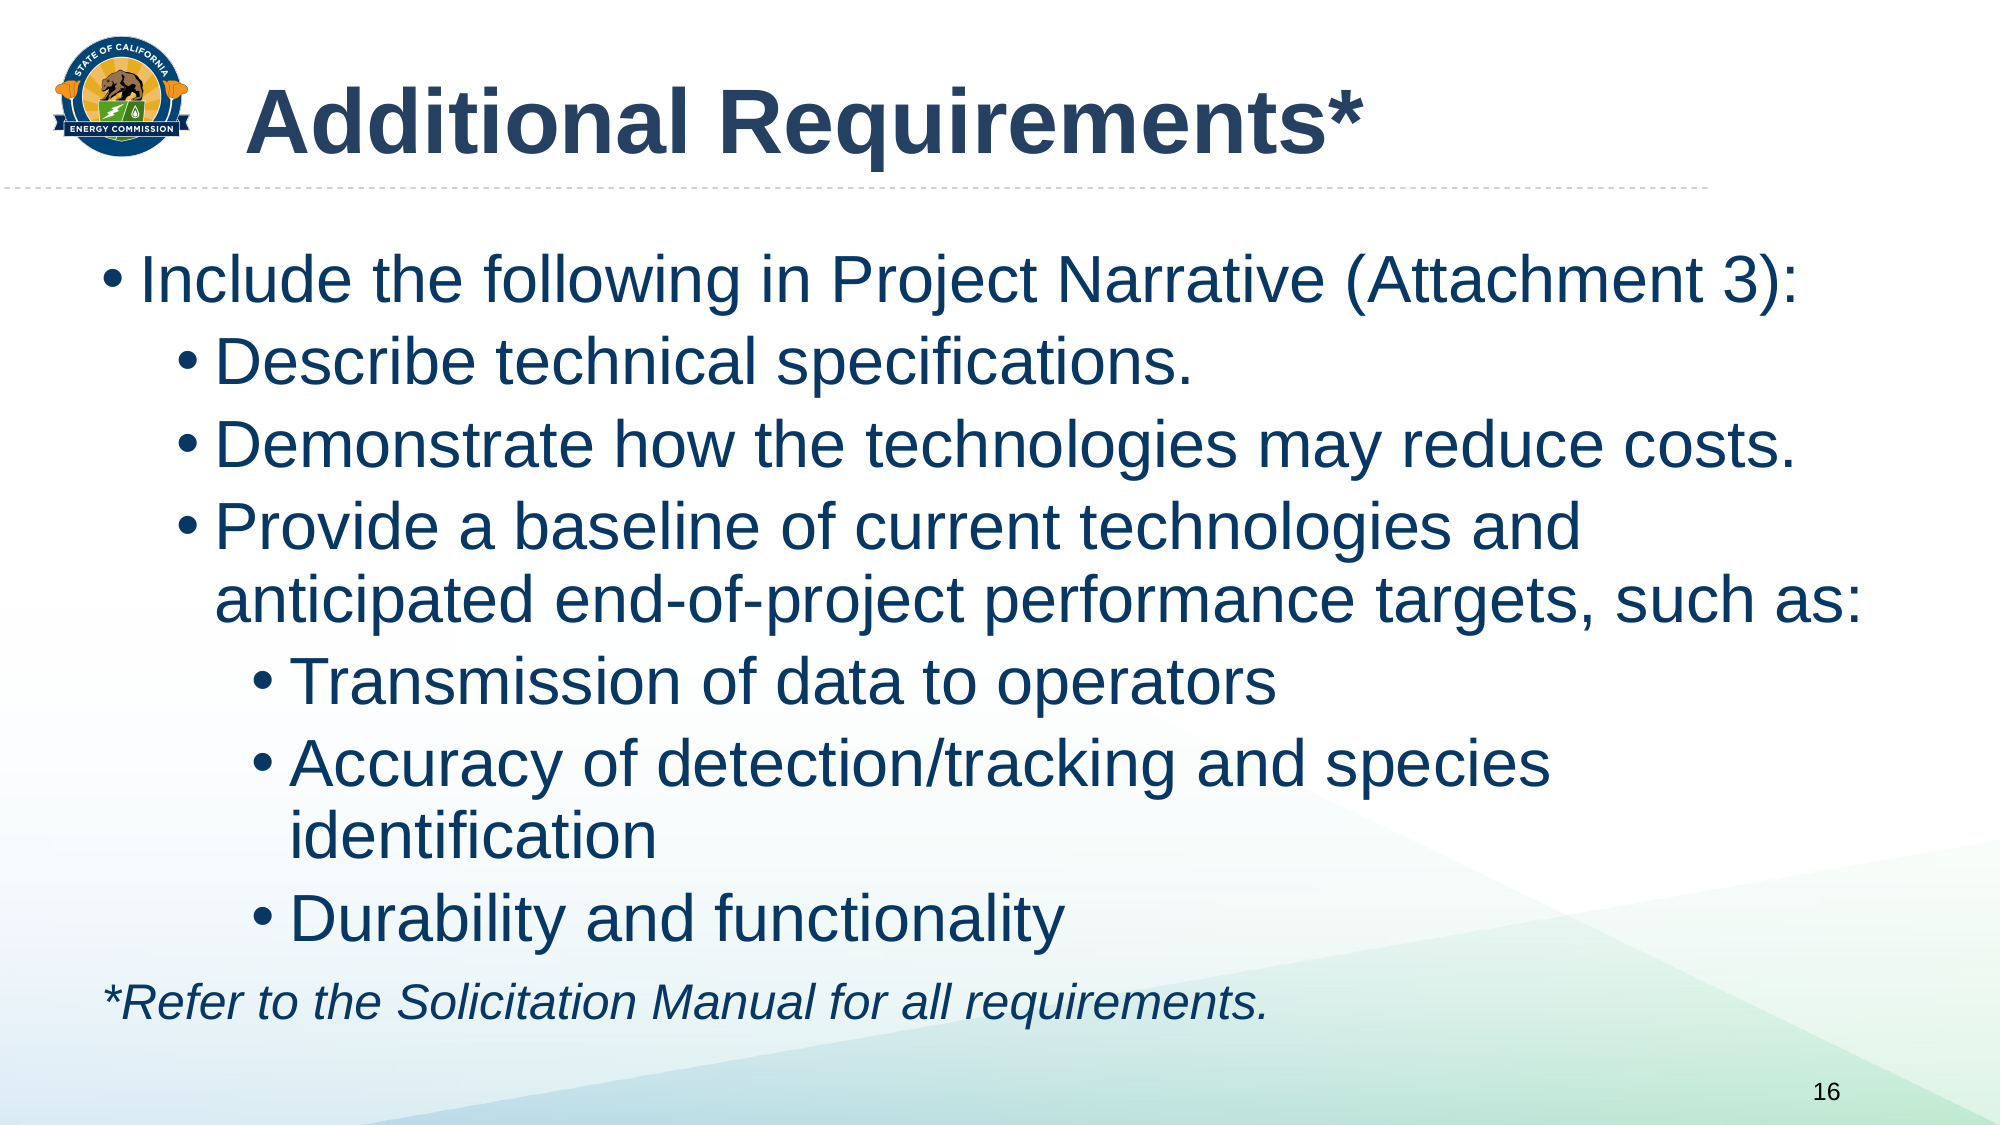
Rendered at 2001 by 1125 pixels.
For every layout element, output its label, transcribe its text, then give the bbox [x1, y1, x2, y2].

title Additional Requirements* [229, 38, 1863, 210]
slide_number 16 [1560, 1060, 1856, 1121]
picture [0, 0, 2001, 1125]
list Include the following in Project Narrative (Attachment 3): Describe technical specifications. Demonstrate how the technologies may reduce costs. Provide a baseline of current technologies and anticipated end-of-project performance targets, such as: Transmission of data to operators Accuracy of detection/tracking and species identification Durability and functionality *Refer to the Solicitation Manual for all requirements. [86, 237, 1888, 1118]
